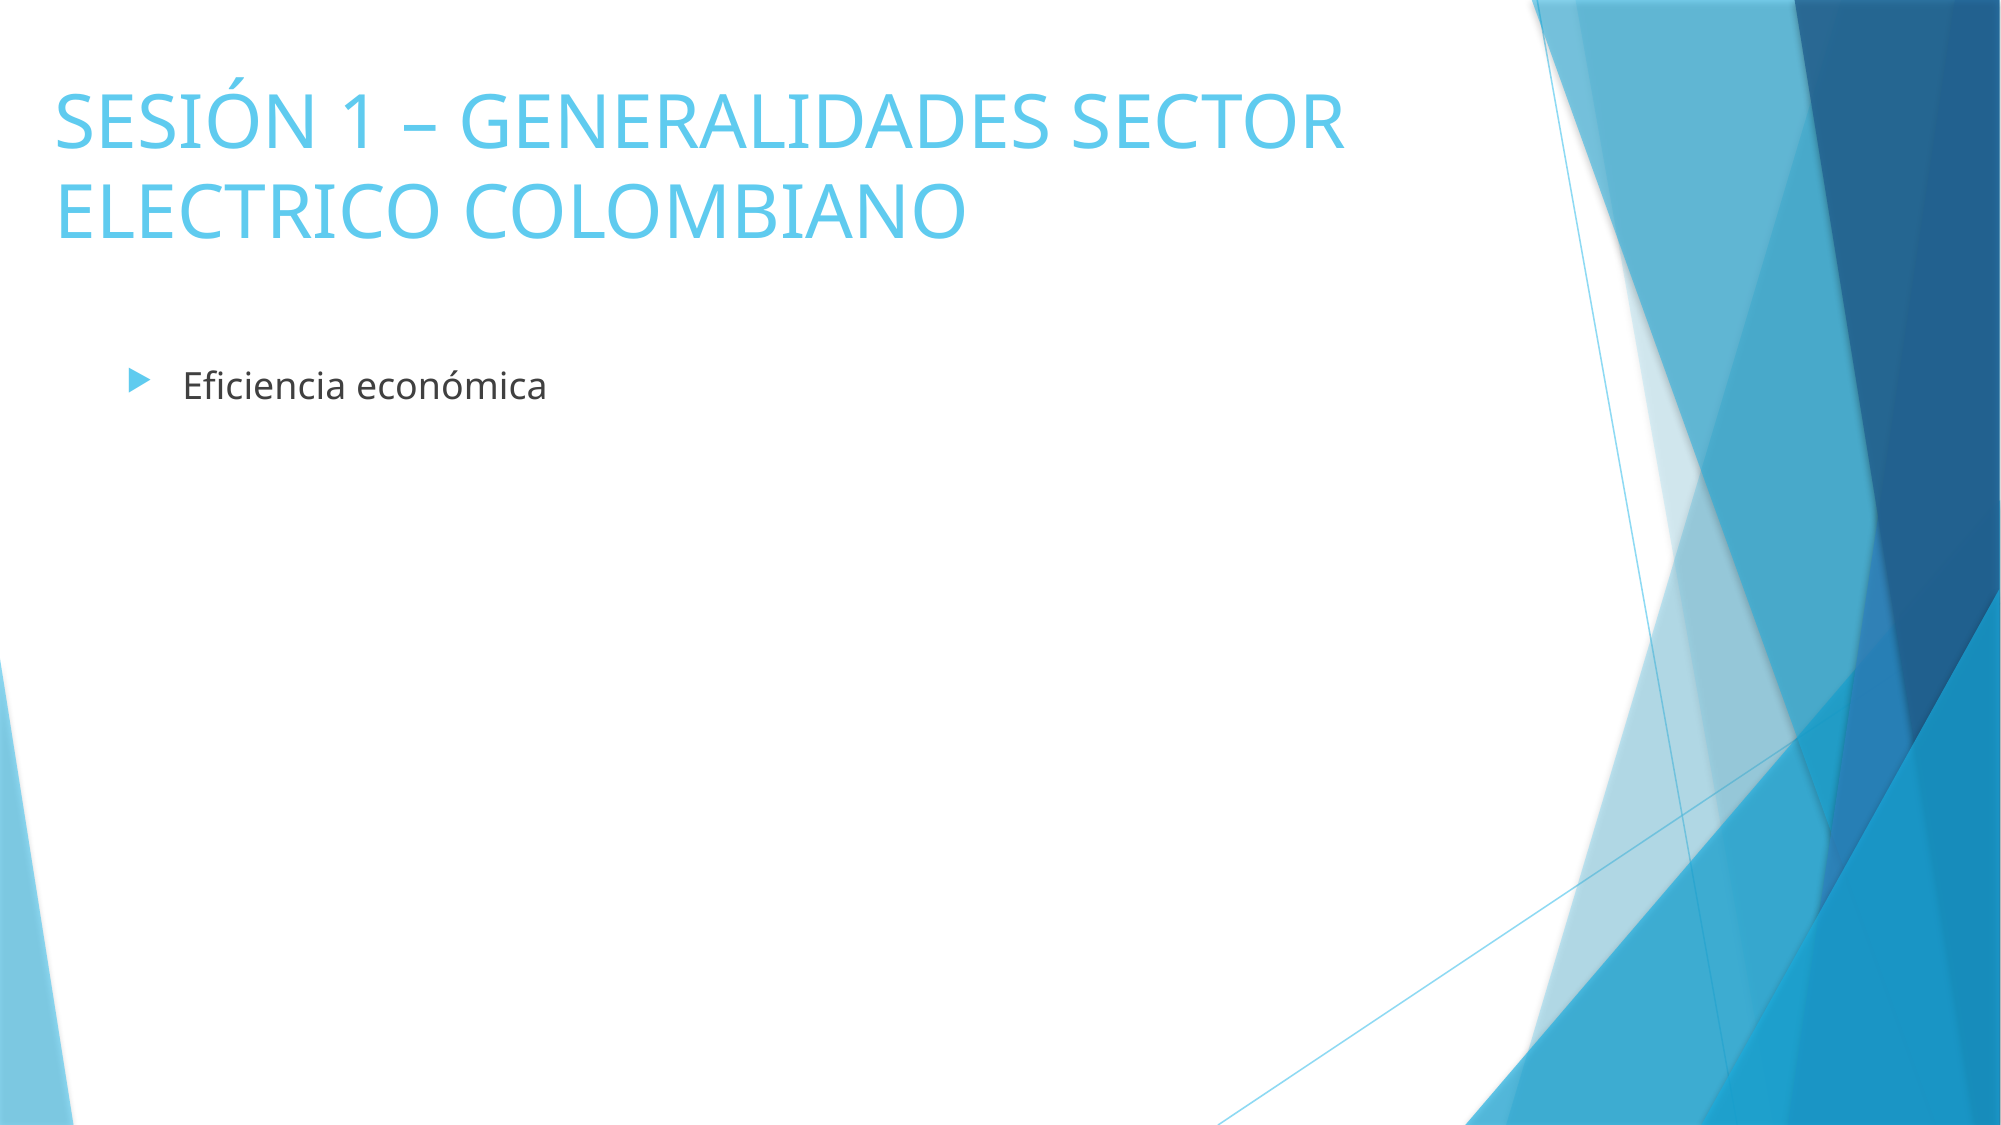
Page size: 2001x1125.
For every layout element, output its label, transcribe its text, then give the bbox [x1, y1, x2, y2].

title SESIÓN 1 – GENERALIDADES SECTOR ELECTRICO COLOMBIANO [39, 66, 1450, 283]
list Eficiencia económica [111, 354, 1522, 992]
